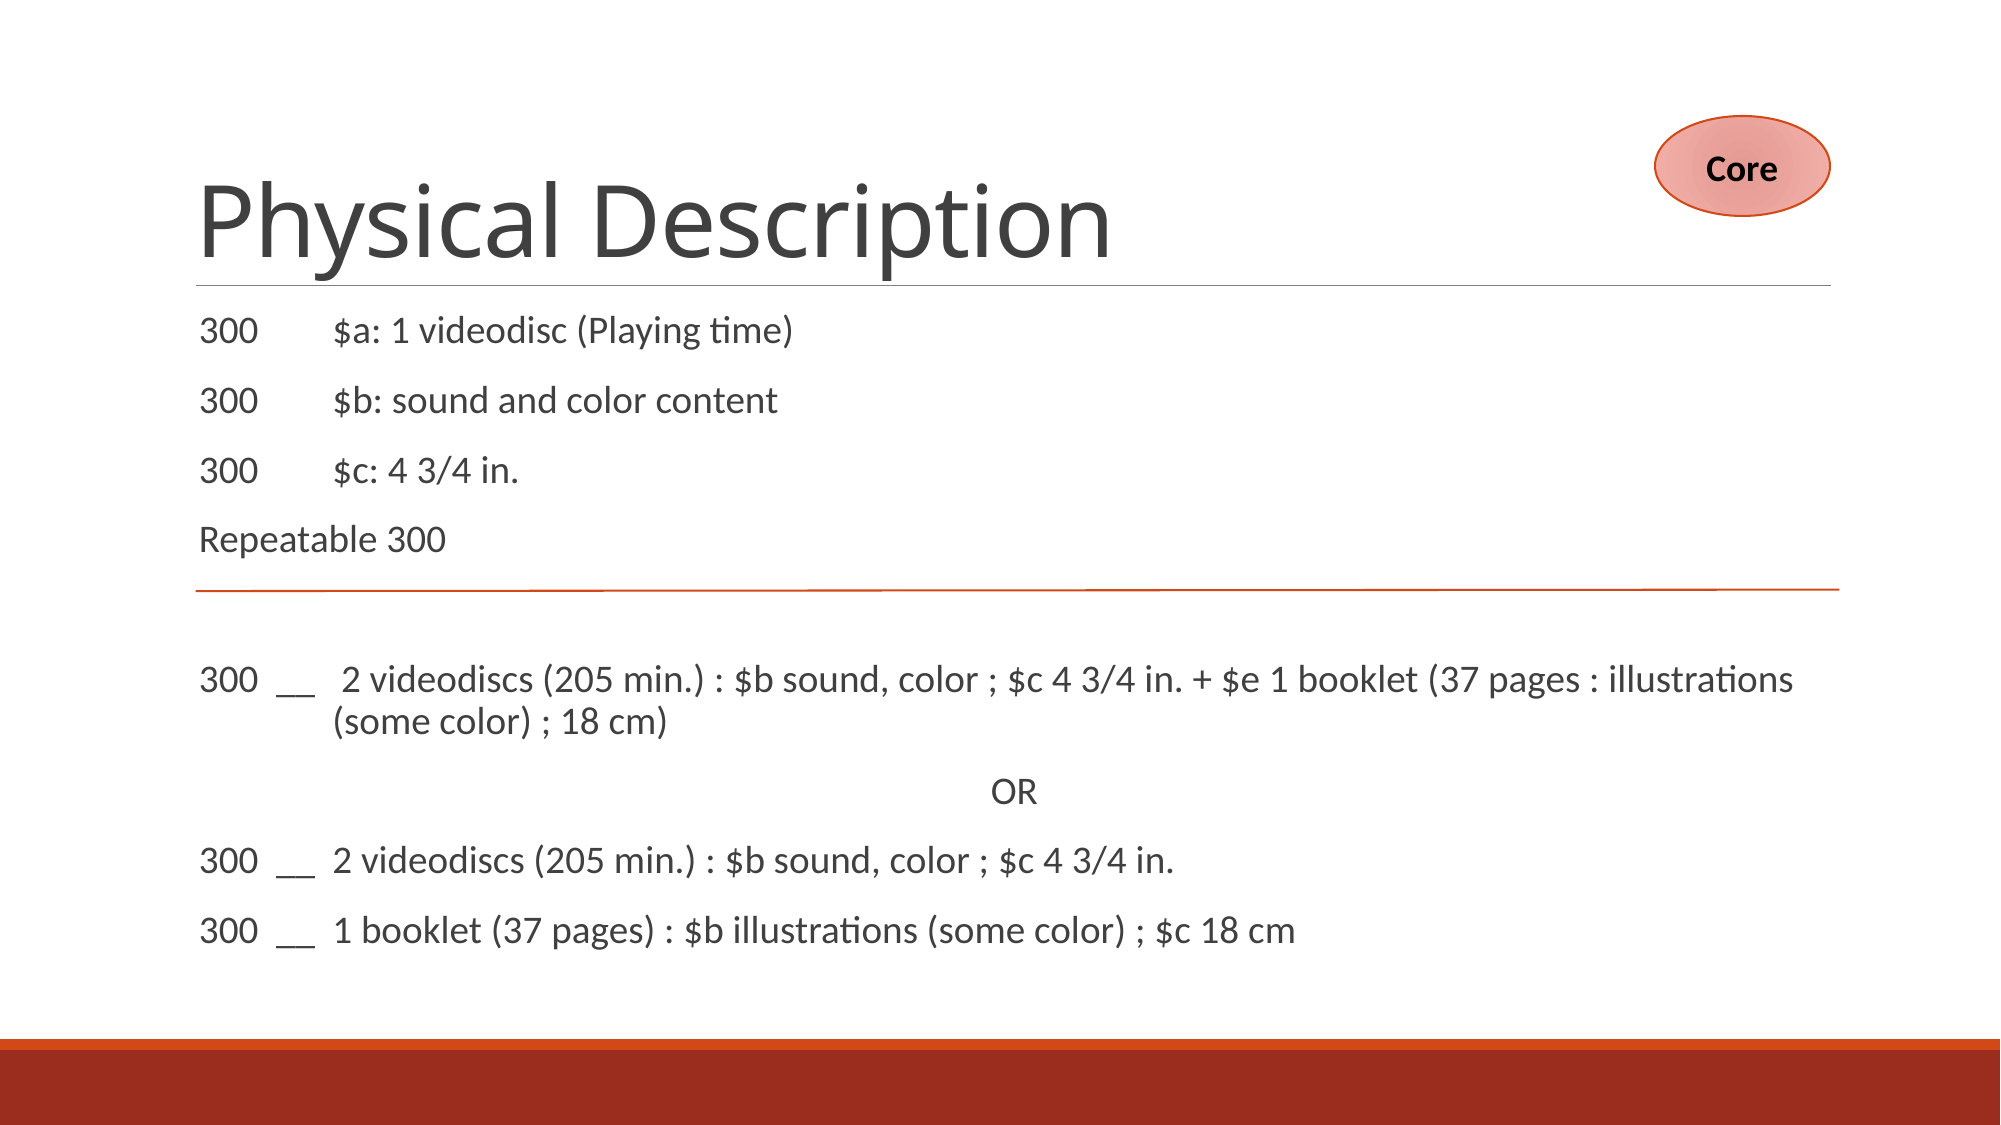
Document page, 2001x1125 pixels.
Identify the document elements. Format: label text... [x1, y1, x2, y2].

title Physical Description [180, 47, 1830, 285]
text_box Core [1653, 114, 1832, 217]
list 300 $a: 1 videodisc (Playing time) 300 $b: sound and color content 300 $c: 4 3/4 in. Repeatable 300 300 __ 2 videodiscs (205 min.) : $b sound, color ; $c 4 3/4 in. + $e 1 booklet (37 pages : illustrations (some color) ; 18 cm) OR 300 __ 2 videodiscs (205 min.) : $b sound, color ; $c 4 3/4 in. 300 __ 1 booklet (37 pages) : $b illustrations (some color) ; $c 18 cm [180, 302, 1830, 963]
